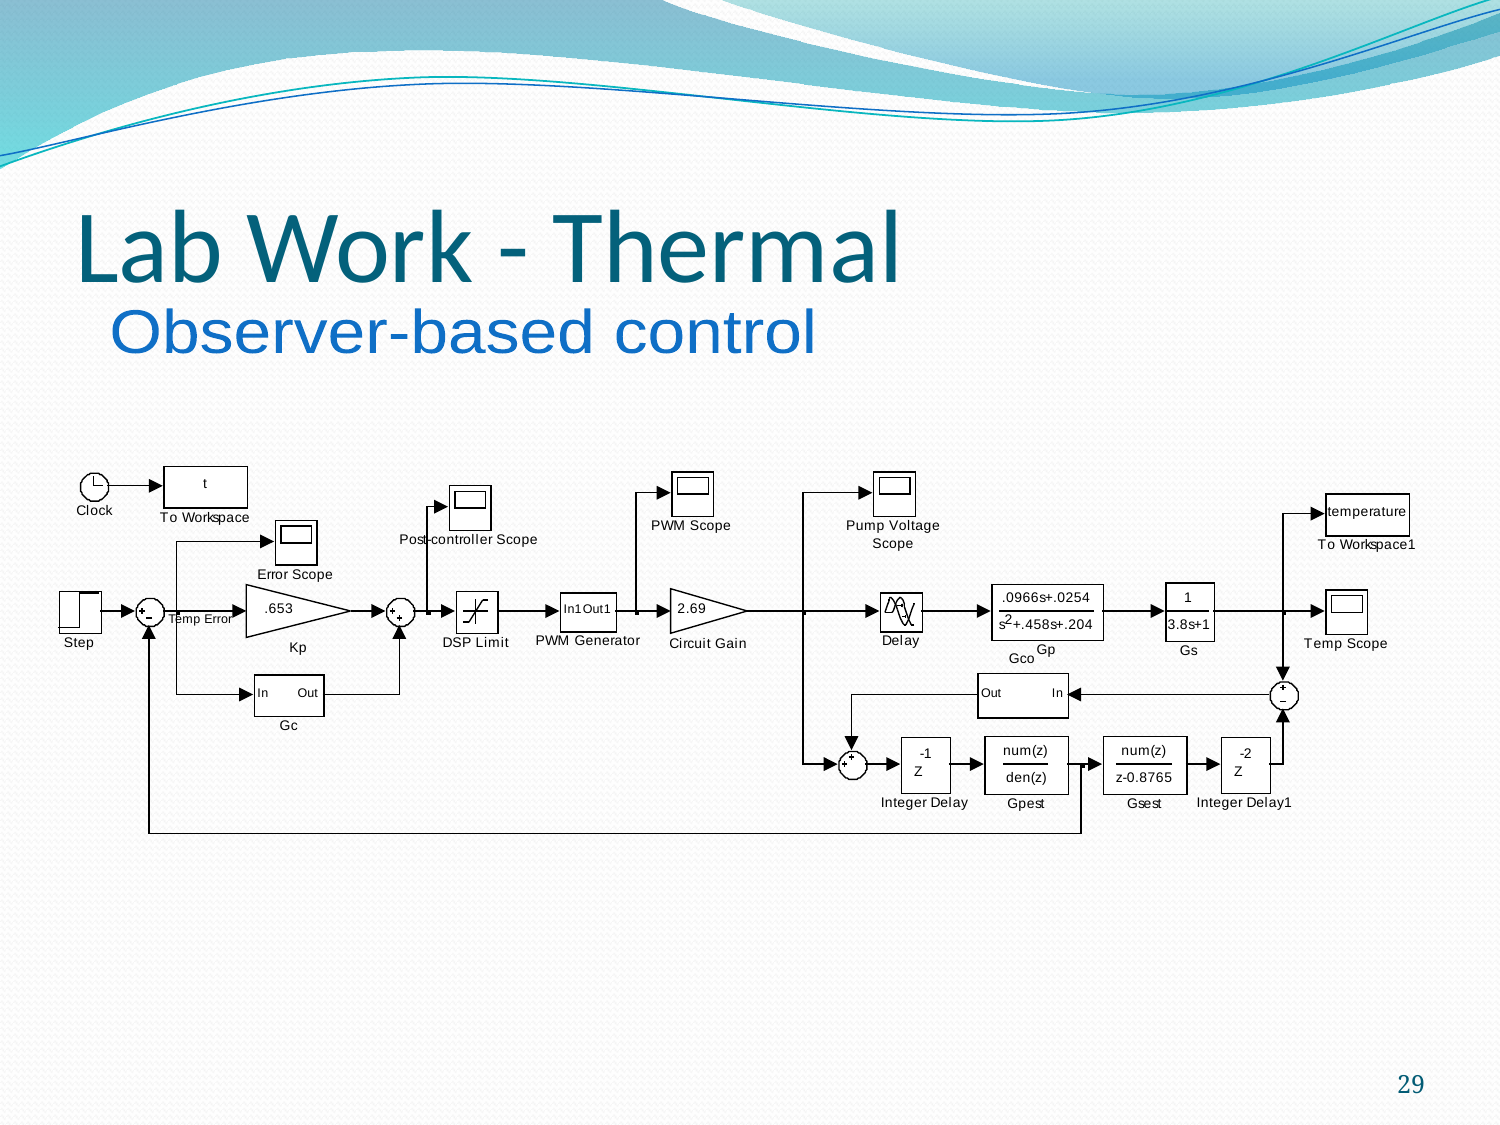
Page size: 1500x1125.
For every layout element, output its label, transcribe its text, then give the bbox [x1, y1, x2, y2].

slide_number 29 [1299, 1042, 1425, 1103]
title Lab Work - Thermal [75, 115, 1425, 304]
picture [37, 443, 1451, 873]
